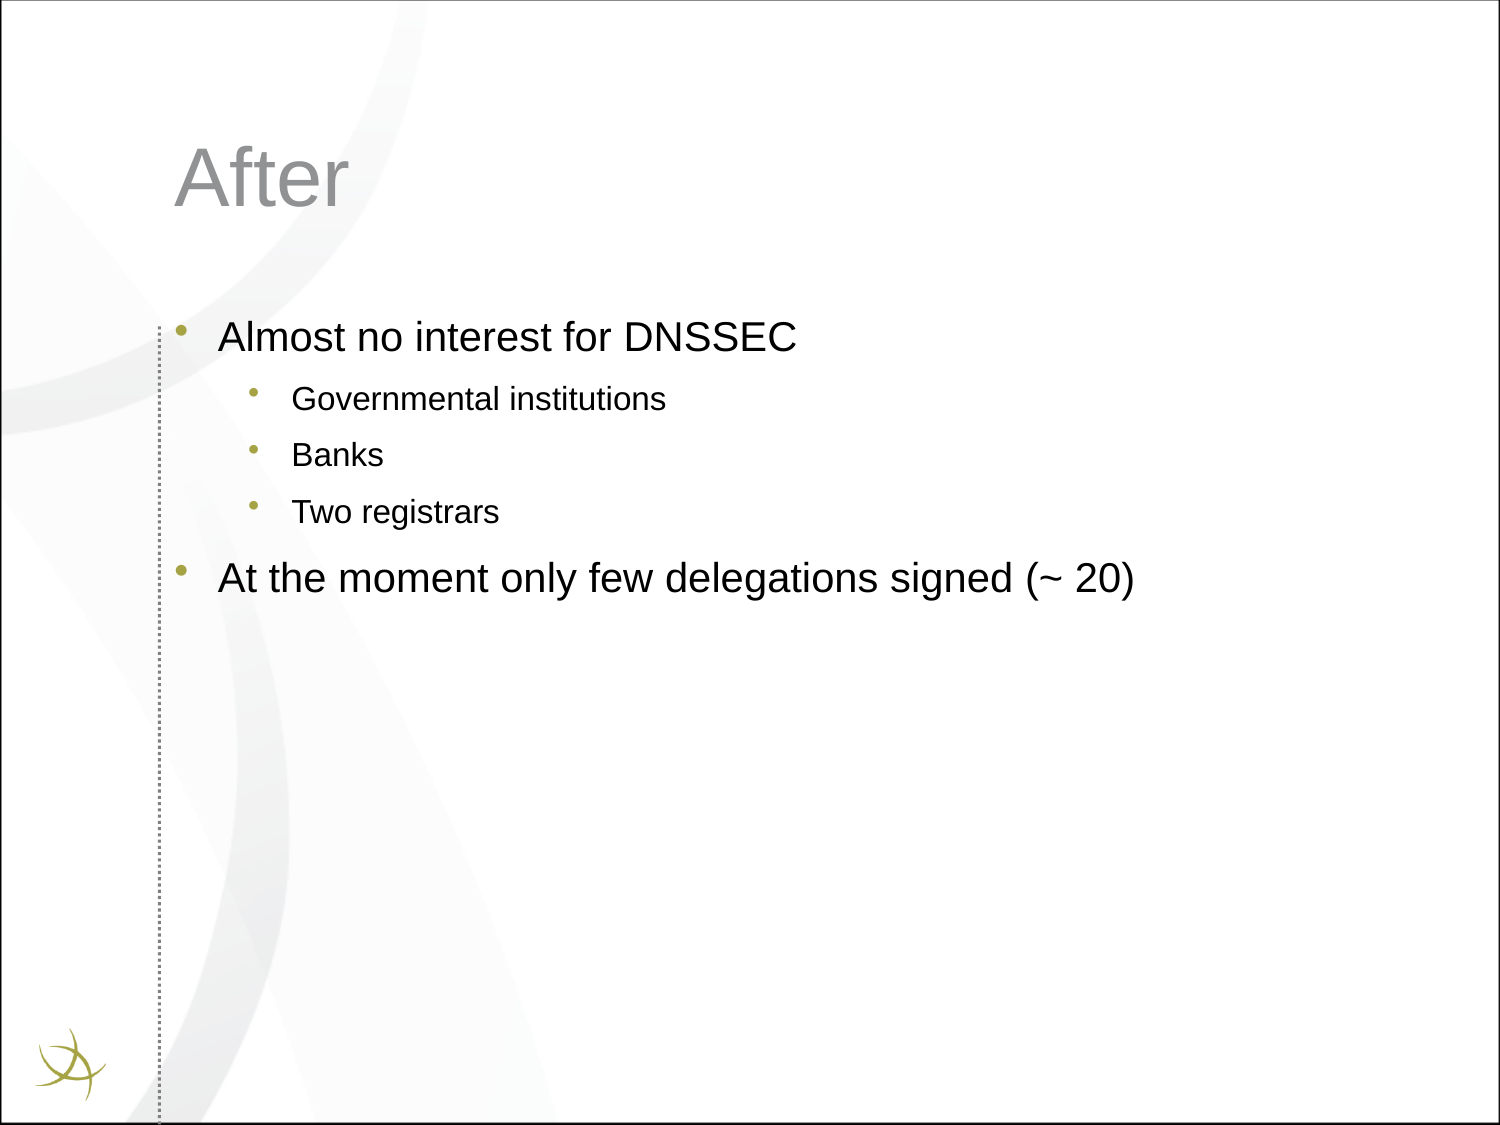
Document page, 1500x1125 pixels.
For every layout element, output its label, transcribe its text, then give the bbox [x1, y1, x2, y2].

title After [159, 79, 1451, 268]
list Almost no interest for DNSSEC Governmental institutions Banks Two registrars At the moment only few delegations signed (~ 20) [159, 302, 1400, 1006]
picture [0, 0, 1500, 1125]
